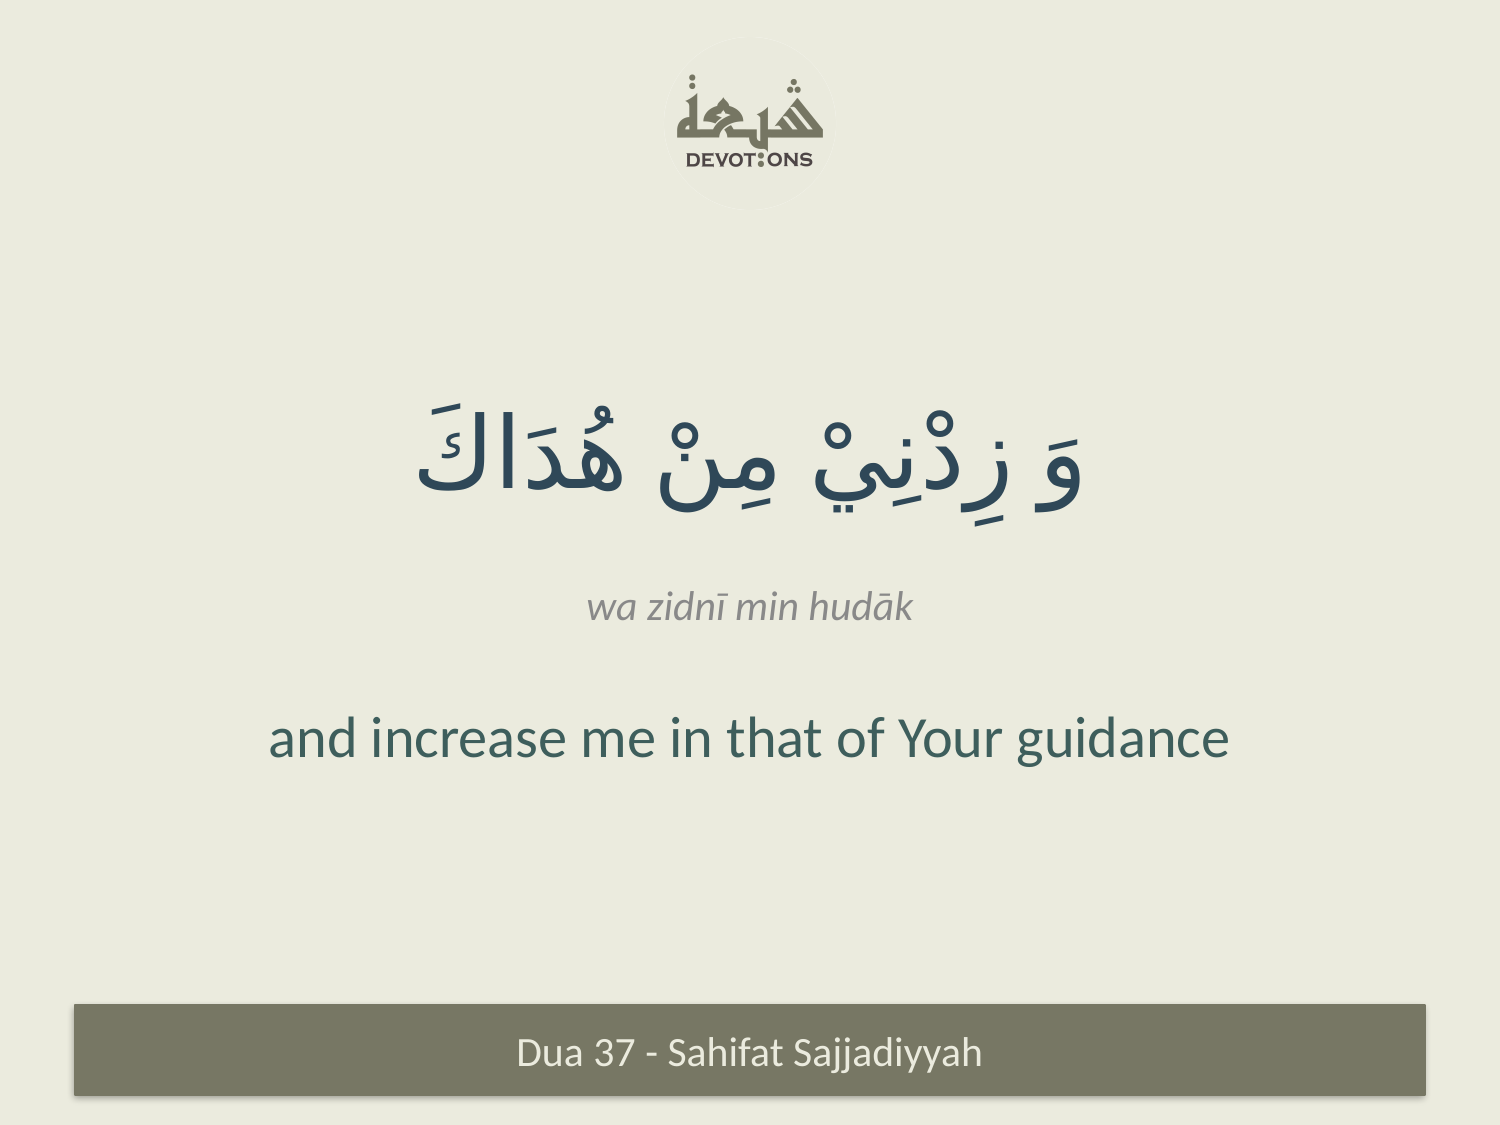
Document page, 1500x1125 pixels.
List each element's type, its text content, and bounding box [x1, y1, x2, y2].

text_box [74, 1004, 1426, 1096]
text_box وَ زِدْنِيْ مِنْ هُدَاكَ wa zidnī min hudāk and increase me in that of Your guidance [74, 381, 1425, 776]
picture [656, 29, 844, 218]
text_box Dua 37 - Sahifat Sajjadiyyah [501, 1017, 999, 1083]
